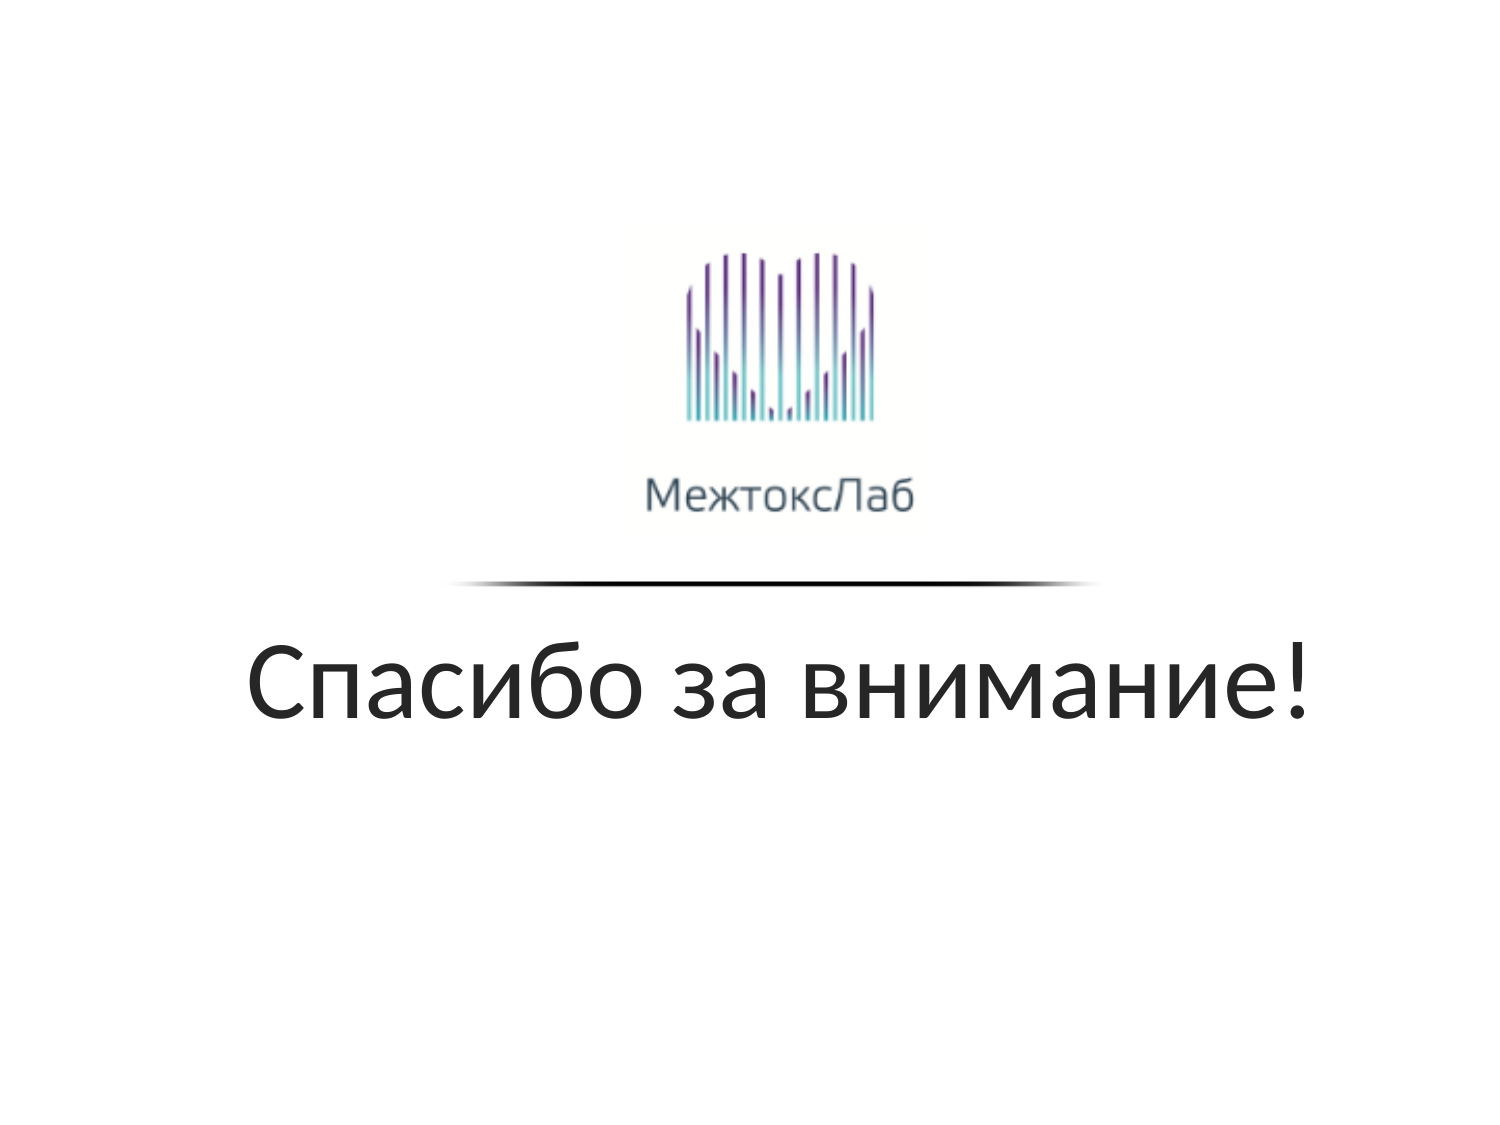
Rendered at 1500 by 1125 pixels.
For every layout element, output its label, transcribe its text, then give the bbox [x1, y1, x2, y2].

picture [434, 225, 1130, 937]
list Спасибо за внимание! [213, 613, 559, 885]
list Спасибо за внимание! [1004, 613, 1351, 885]
